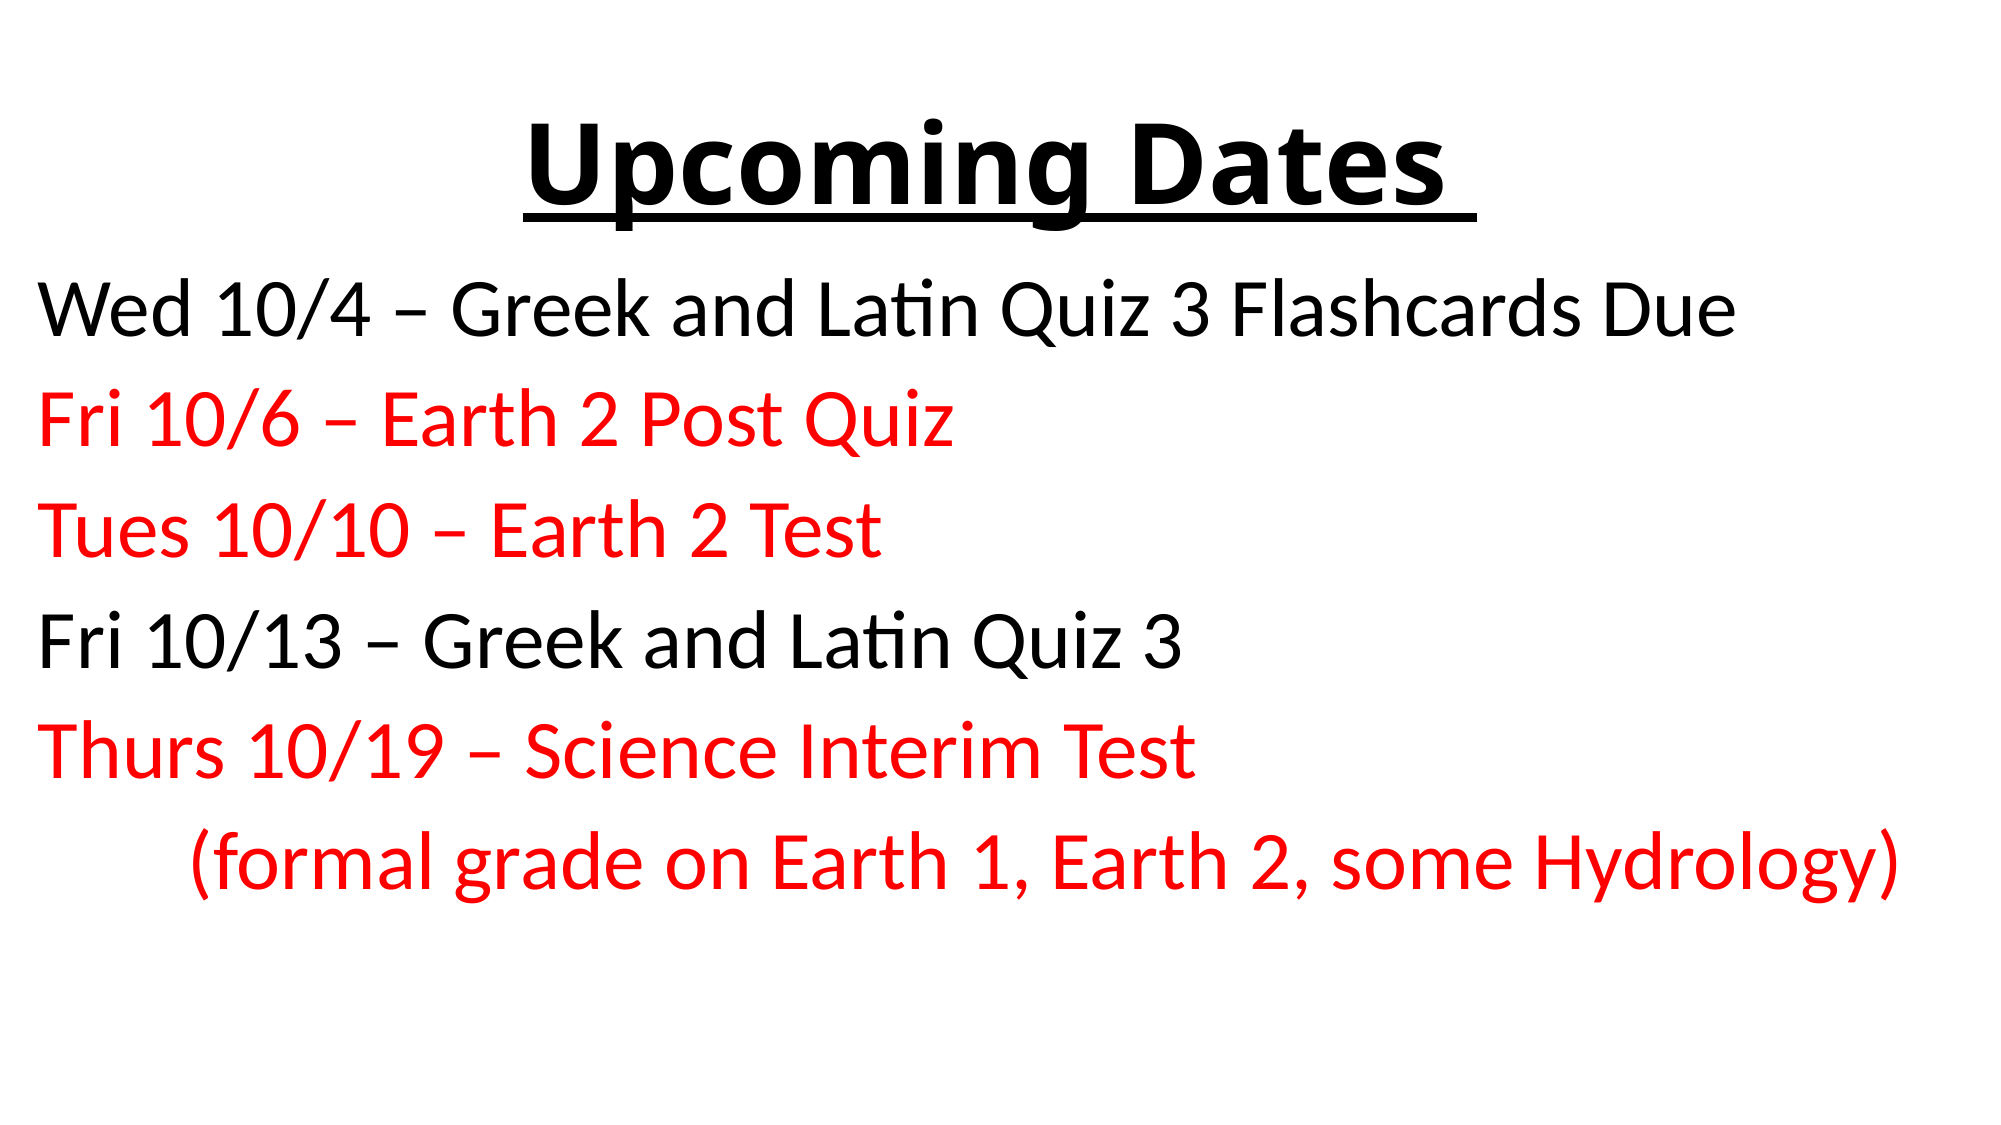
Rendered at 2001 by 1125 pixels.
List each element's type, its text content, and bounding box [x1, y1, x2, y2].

list Wed 10/4 – Greek and Latin Quiz 3 Flashcards Due Fri 10/6 – Earth 2 Post Quiz Tues 10/10 – Earth 2 Test Fri 10/13 – Greek and Latin Quiz 3 Thurs 10/19 – Science Interim Test (formal grade on Earth 1, Earth 2, some Hydrology) [22, 256, 1966, 1073]
title Upcoming Dates [137, 59, 1863, 256]
